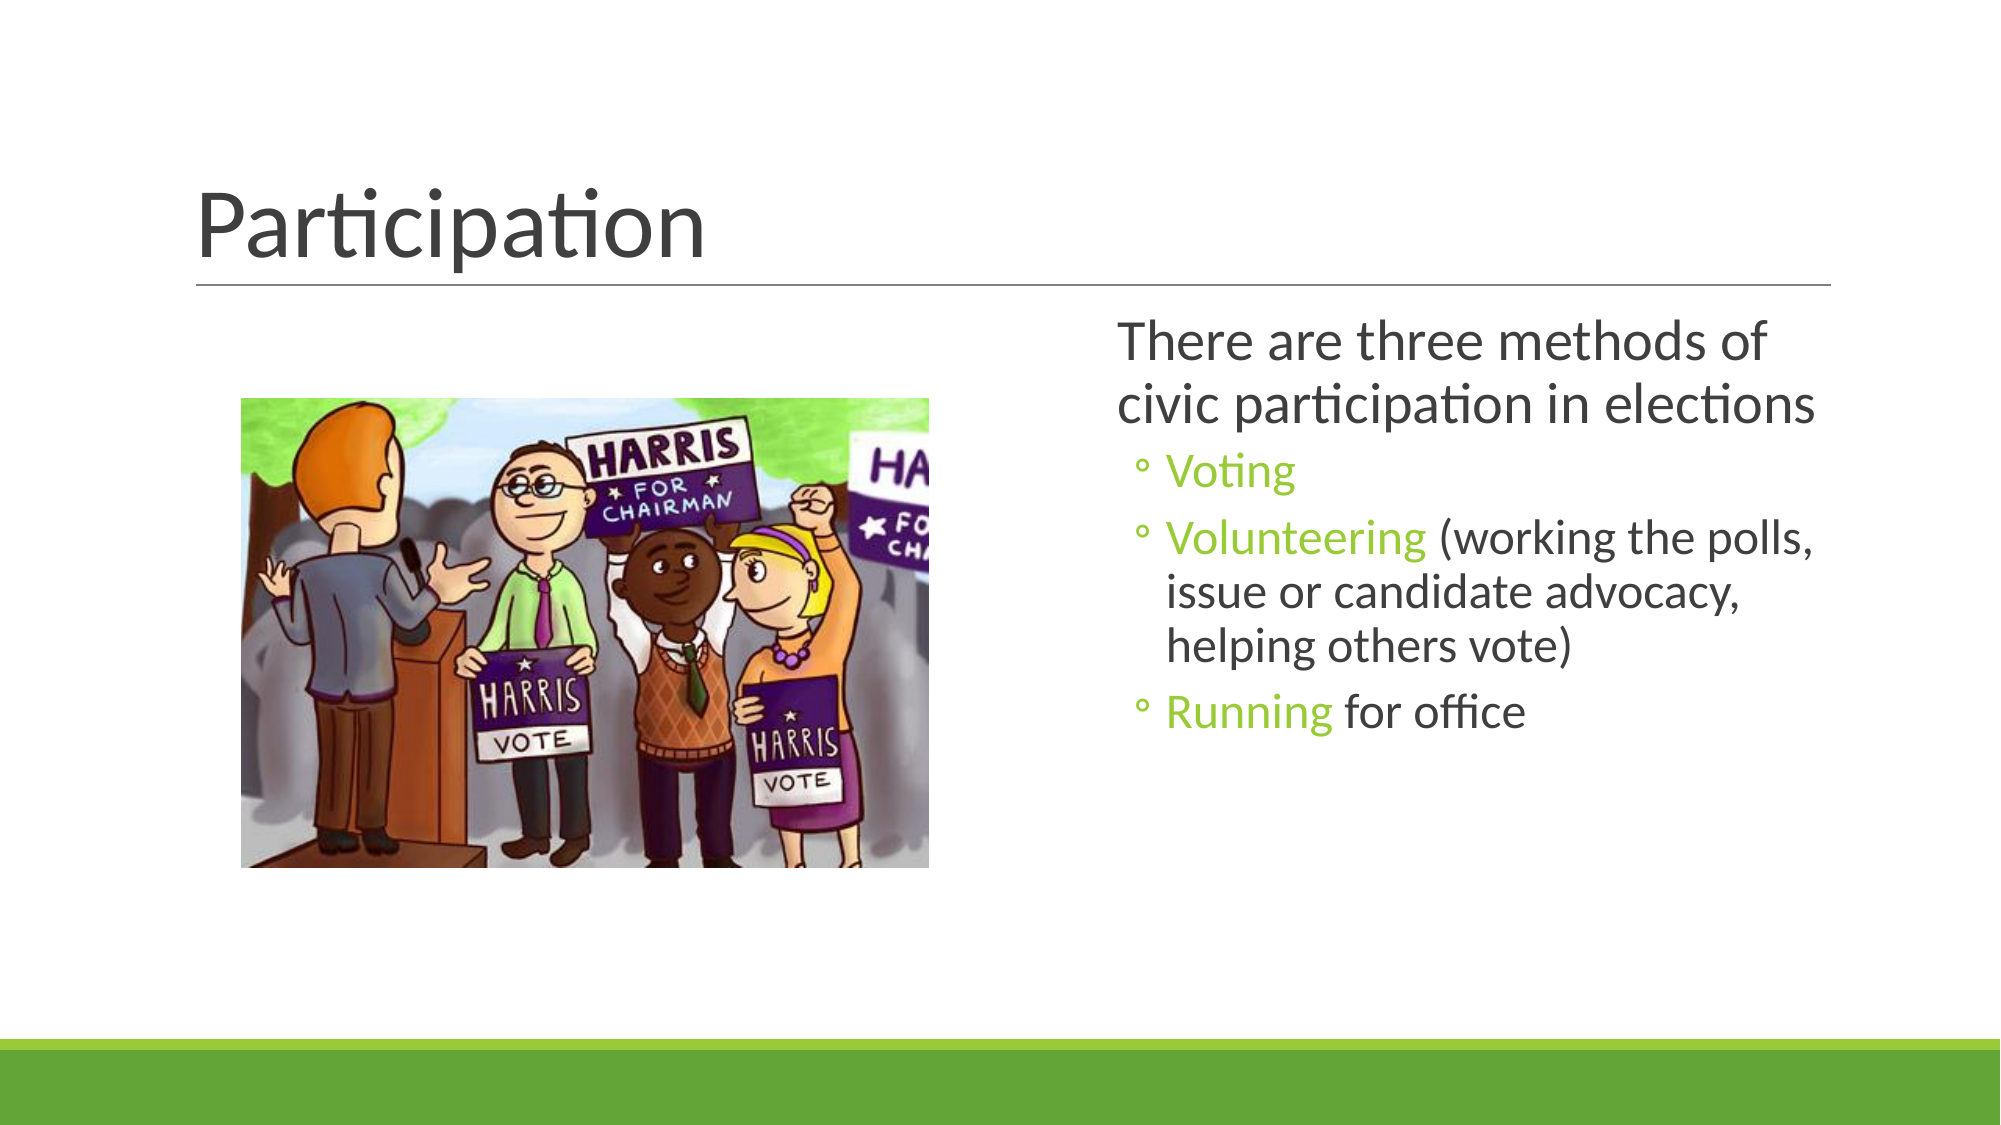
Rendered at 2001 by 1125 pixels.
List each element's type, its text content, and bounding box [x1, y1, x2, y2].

list There are three methods of civic participation in elections Voting Volunteering (working the polls, issue or candidate advocacy, helping others vote) Running for office [1102, 302, 1830, 963]
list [240, 398, 929, 868]
title Participation [180, 47, 1830, 285]
